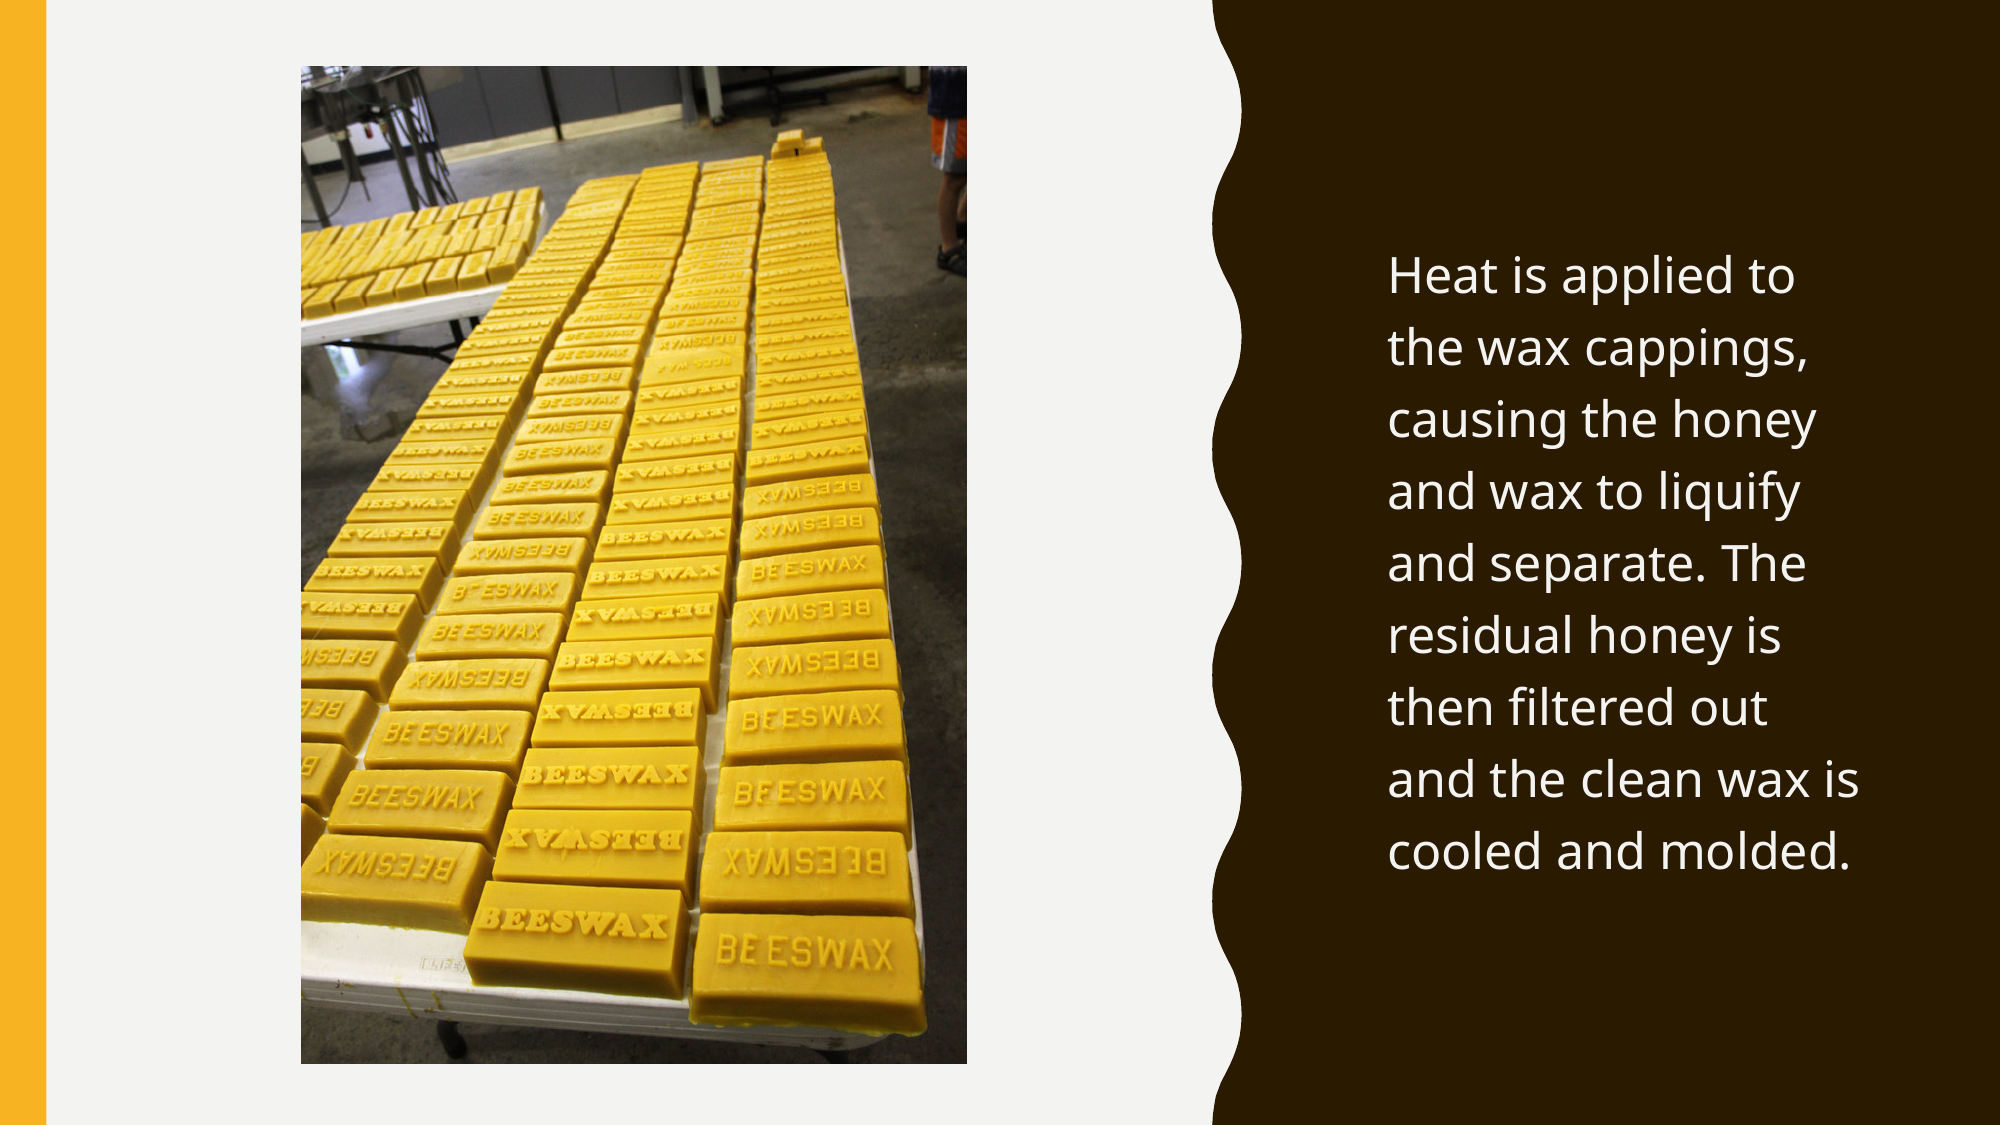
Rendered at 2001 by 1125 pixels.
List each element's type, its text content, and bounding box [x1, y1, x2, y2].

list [301, 66, 967, 1064]
list Heat is applied to the wax cappings, causing the honey and wax to liquify and separate. The residual honey is then filtered out and the clean wax is cooled and molded. [1372, 223, 1880, 907]
